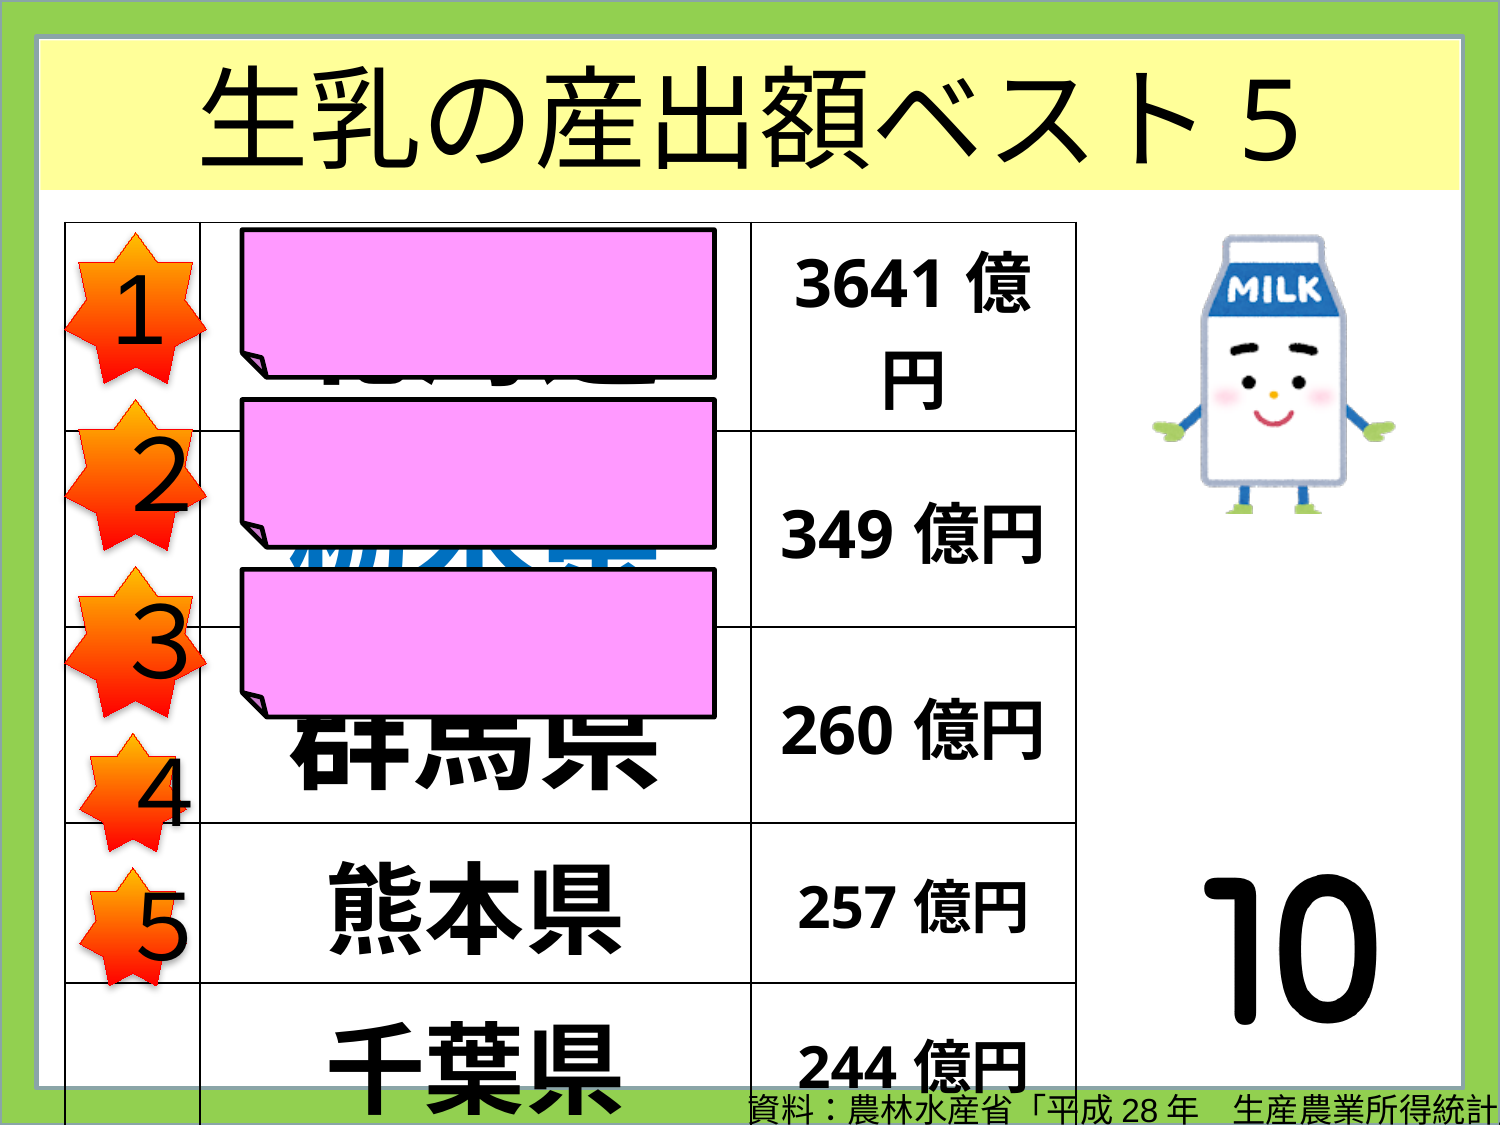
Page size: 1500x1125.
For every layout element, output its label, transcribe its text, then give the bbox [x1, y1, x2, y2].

table_cell 栃木県 [201, 432, 750, 626]
table_cell [191, 628, 199, 646]
text_box 1 [64, 232, 207, 384]
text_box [1127, 819, 1460, 1070]
table_cell 244億円 [752, 984, 1075, 1081]
text_box 生乳の産出額ベスト5 [40, 40, 1460, 190]
table_cell 257億円 [752, 824, 1075, 982]
table_cell [66, 984, 199, 1125]
text_box [239, 227, 717, 380]
table_cell 千葉県 [201, 984, 750, 1125]
table_header [66, 223, 199, 321]
table_header 3641億円 [752, 223, 1075, 430]
table_header [66, 339, 199, 430]
table_cell 349億円 [752, 432, 1075, 626]
text_box ４ [79, 733, 187, 852]
table_header 北海道 [201, 223, 750, 430]
table_cell 群馬県 [201, 628, 750, 822]
table_cell 熊本県 [201, 824, 750, 982]
table_cell [66, 628, 80, 655]
text_box ３ [64, 566, 207, 718]
table_cell [66, 506, 199, 626]
table_cell [66, 673, 199, 822]
text_box 資料：農林水産省「平成28年 生産農業所得統計」 [733, 1081, 1500, 1125]
table_cell [191, 432, 199, 479]
table_cell [66, 824, 199, 982]
text_box [239, 397, 717, 550]
picture [1136, 232, 1419, 515]
text_box [239, 567, 717, 720]
text_box ２ [64, 399, 207, 551]
table_cell 260億円 [752, 628, 1075, 822]
text_box ５ [79, 867, 187, 986]
table_cell [66, 432, 80, 488]
